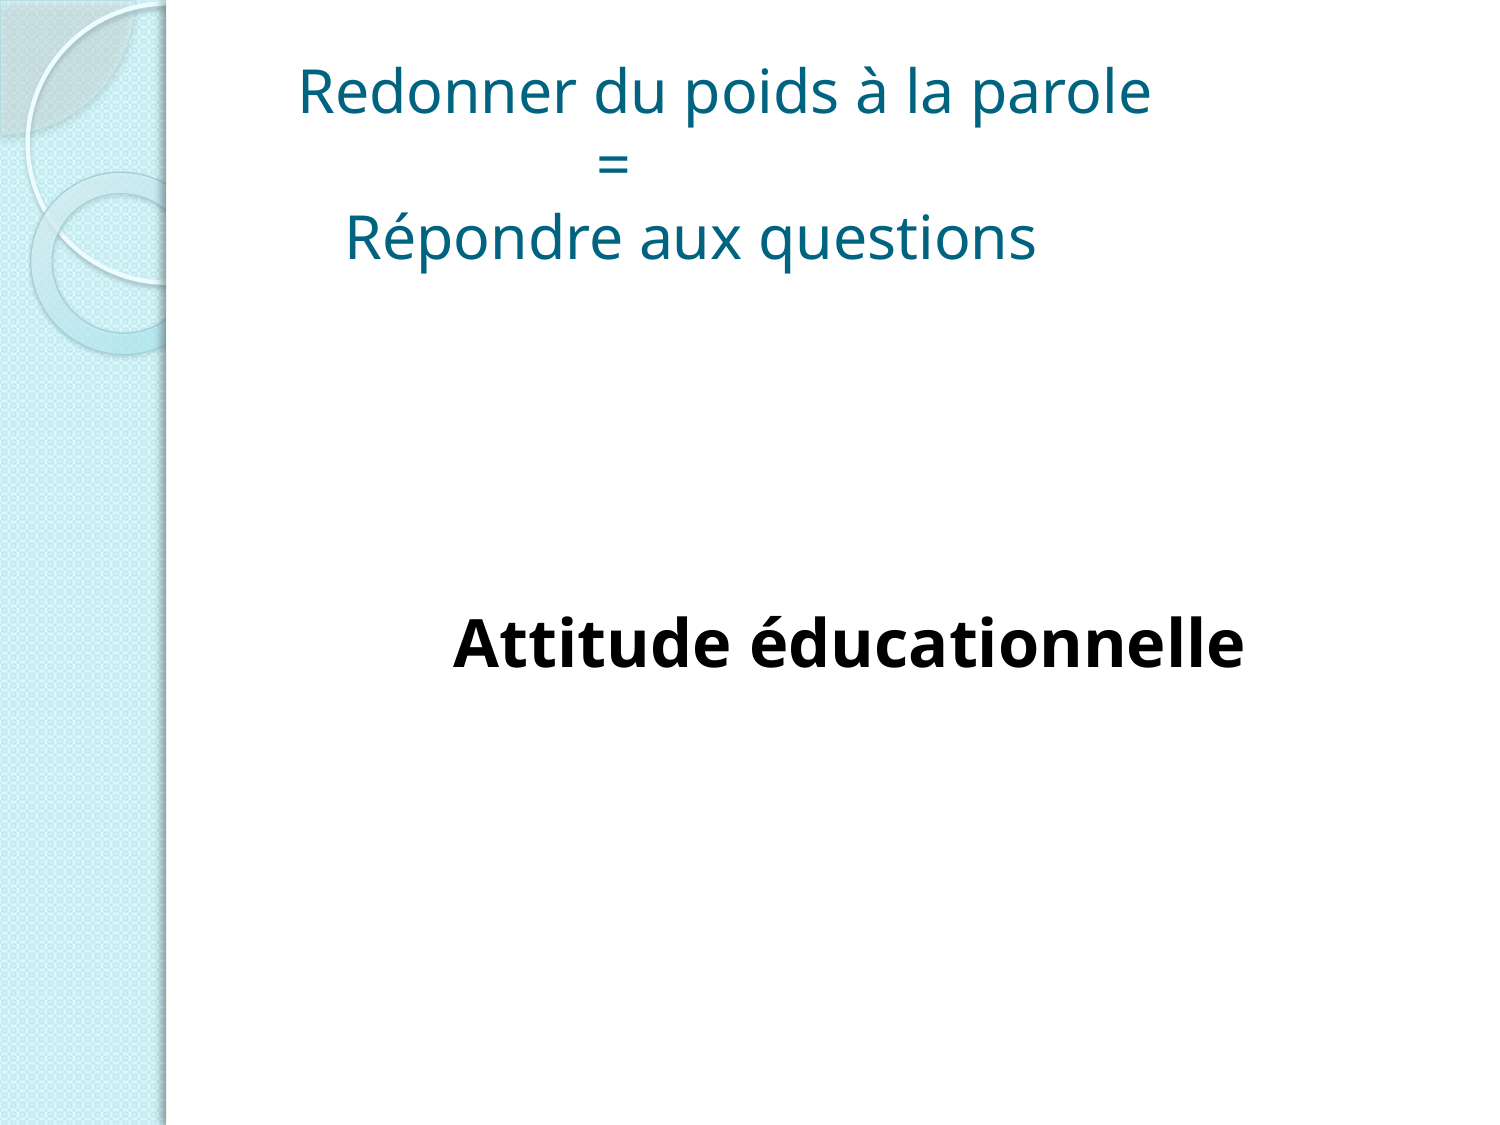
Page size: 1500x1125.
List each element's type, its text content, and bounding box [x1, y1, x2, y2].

list Attitude éducationnelle [235, 408, 1466, 1025]
title Redonner du poids à la parole = Répondre aux questions [235, 45, 1466, 279]
